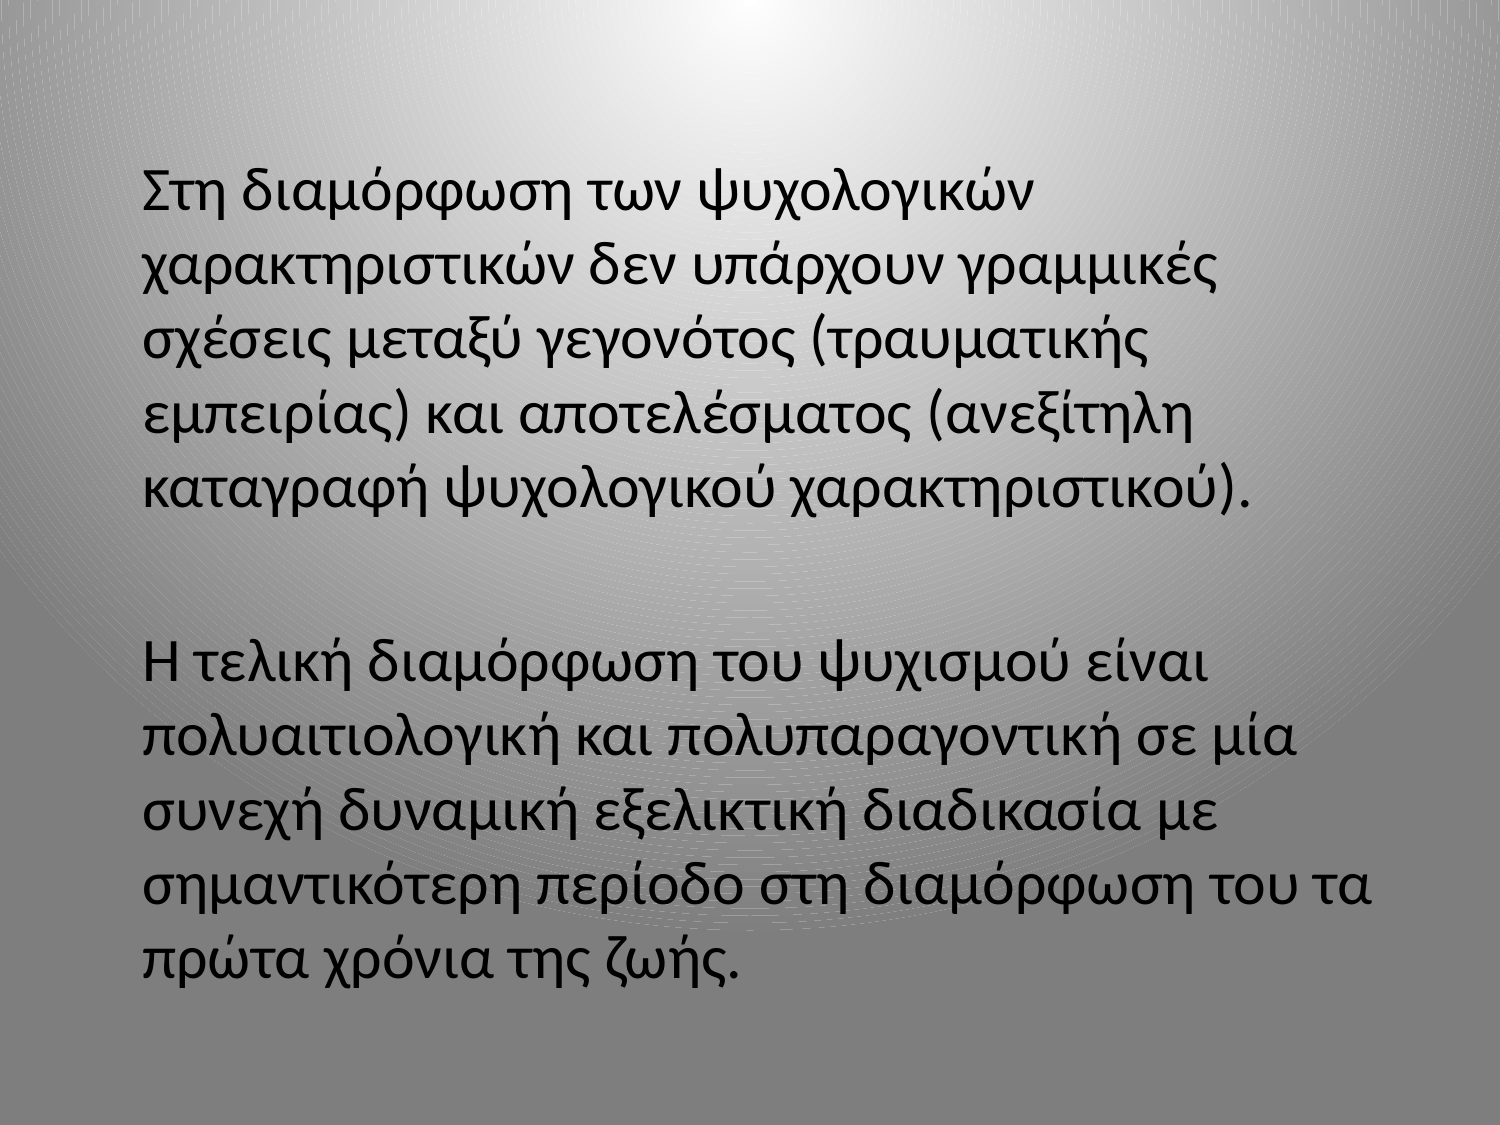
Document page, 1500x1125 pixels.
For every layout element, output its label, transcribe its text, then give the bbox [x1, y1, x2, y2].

list Στη διαμόρφωση των ψυχολογικών χαρακτηριστικών δεν υπάρχουν γραμμικές σχέσεις μεταξύ γεγονότος (τραυματικής εμπειρίας) και αποτελέσματος (ανεξίτηλη καταγραφή ψυχολογικού χαρακτηριστικού). Η τελική διαμόρφωση του ψυχισμού είναι πολυαιτιολογική και πολυπαραγοντική σε μία συνεχή δυναμική εξελικτική διαδικασία με σημαντικότερη περίοδο στη διαμόρφωση του τα πρώτα χρόνια της ζωής. [75, 140, 1425, 1005]
